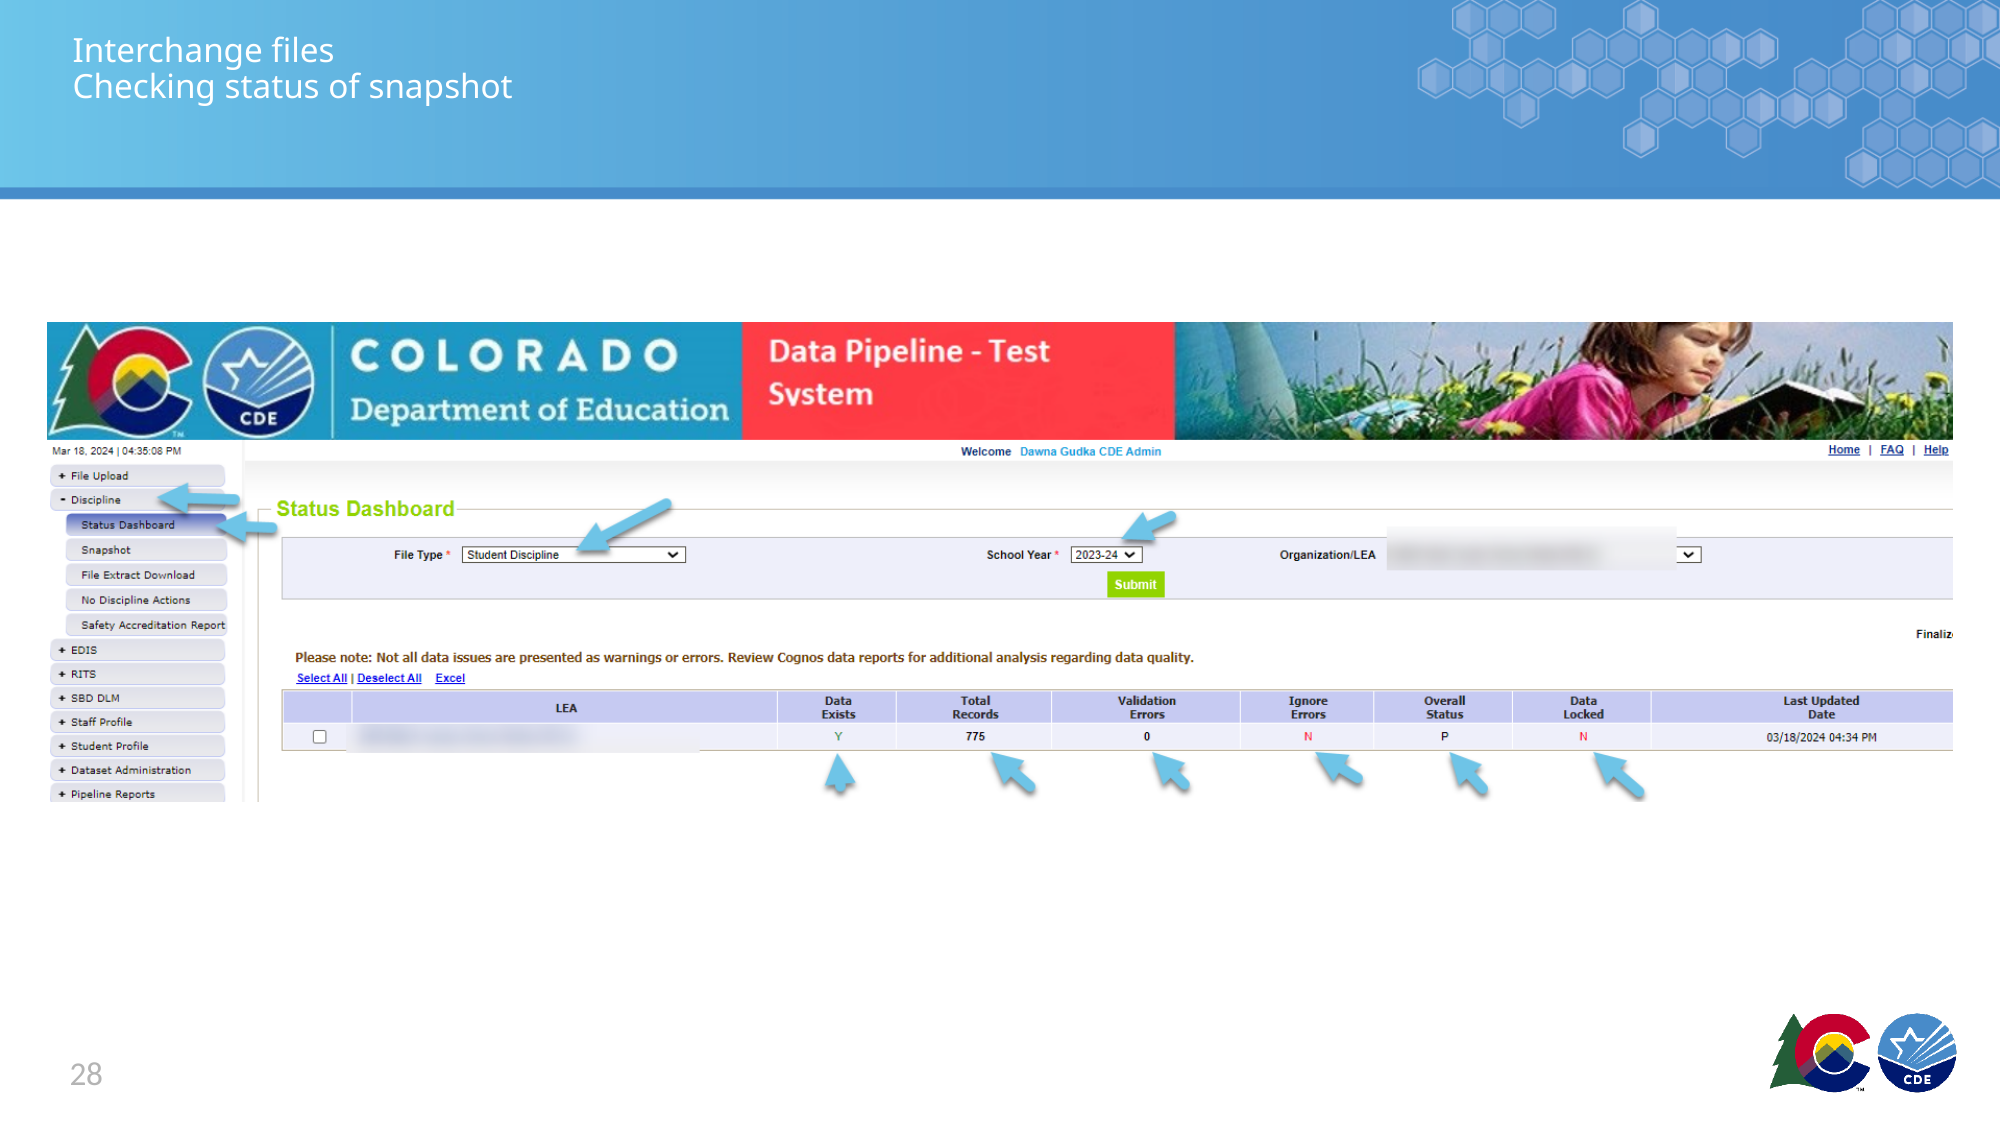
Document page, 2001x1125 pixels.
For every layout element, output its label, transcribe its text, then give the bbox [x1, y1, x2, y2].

picture [47, 322, 1953, 803]
title Interchange files Checking status of snapshot [72, 33, 1928, 182]
picture [0, 0, 2000, 200]
slide_number 28 [54, 1042, 191, 1103]
picture [1768, 1012, 1957, 1093]
